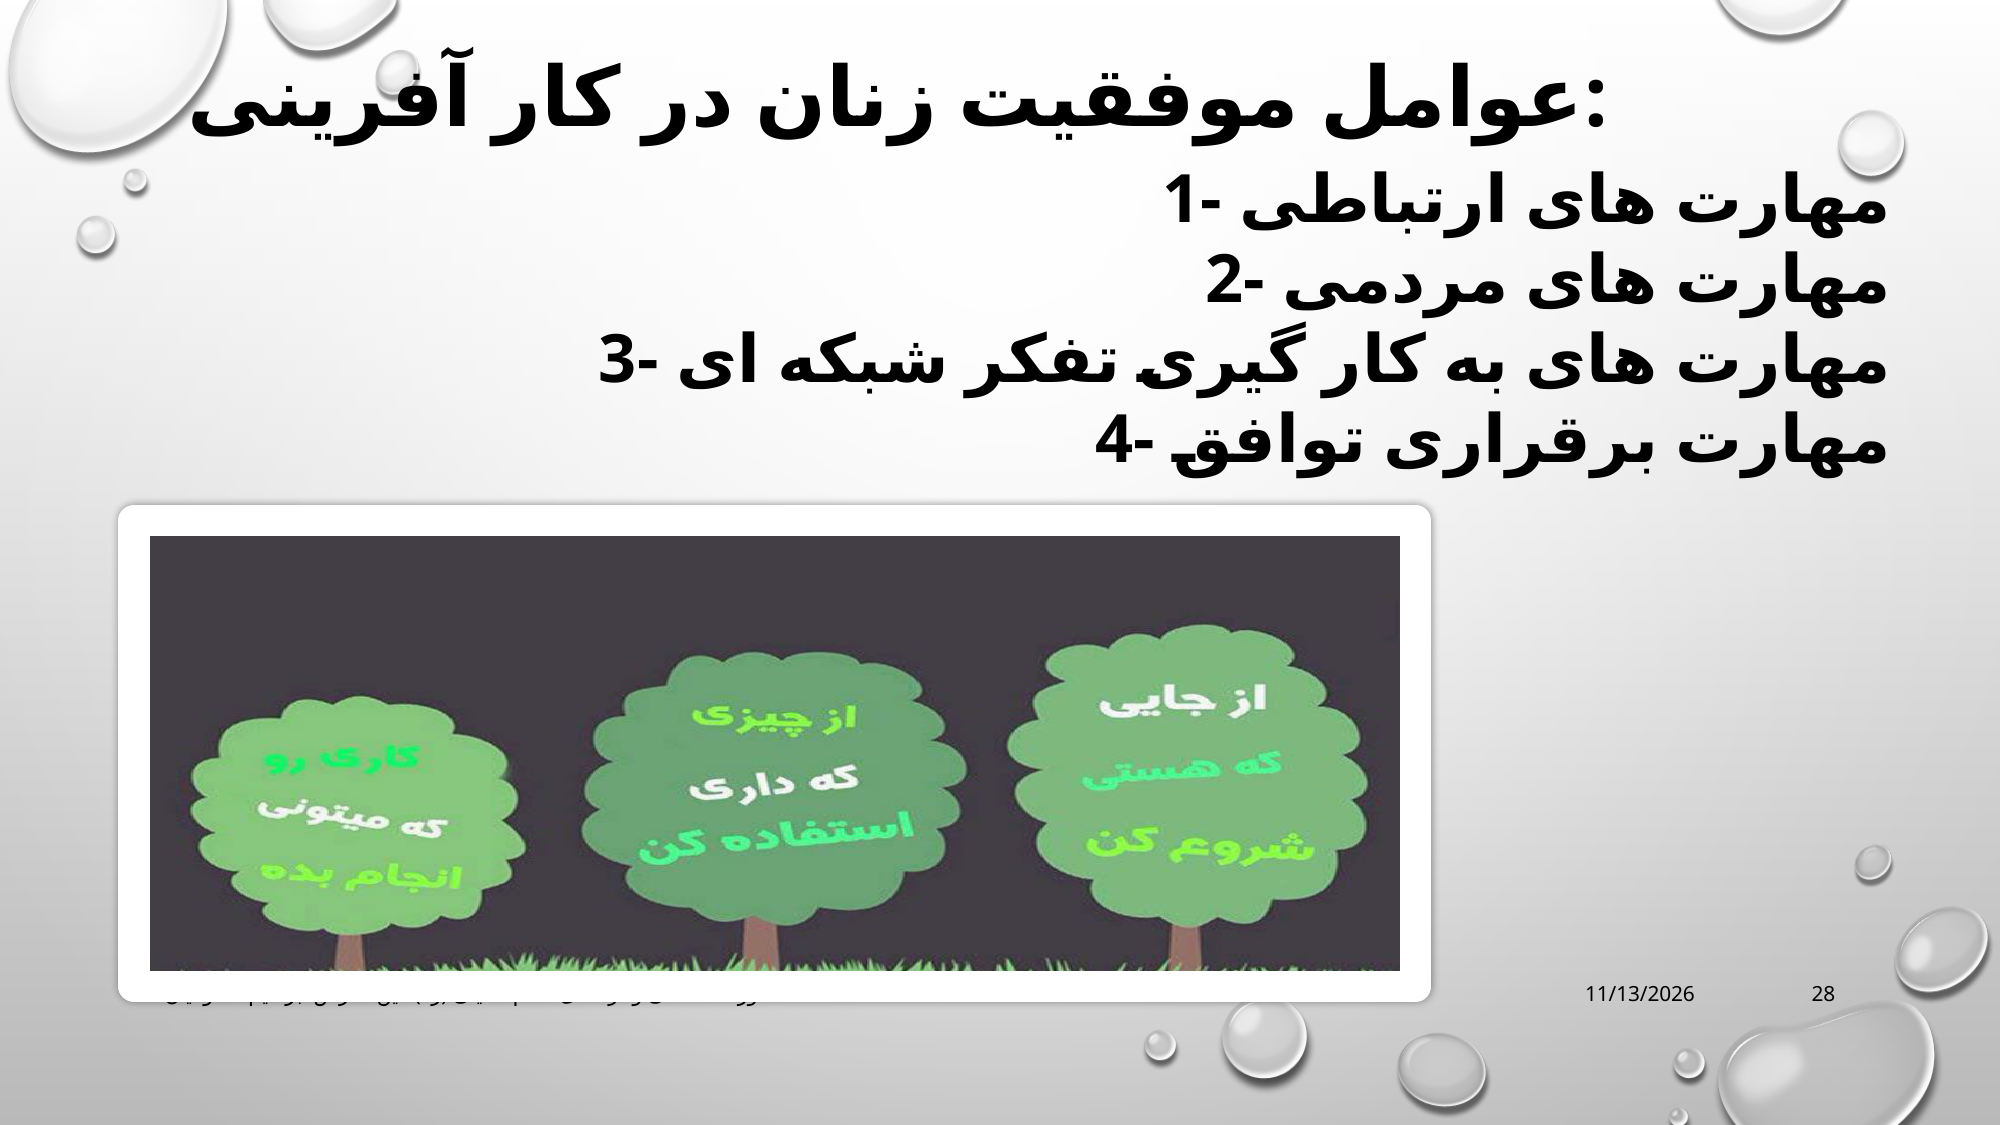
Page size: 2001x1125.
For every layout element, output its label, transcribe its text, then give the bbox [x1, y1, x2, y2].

picture [0, 0, 2000, 1125]
text_box عوامل موفقیت زنان در کار آفرینی: [173, 35, 1624, 148]
footer آموزشکده فنی وحرفه ای امام خمینی (ره)قاین مدرس:ابراهیم شکوهیان [149, 978, 1245, 1025]
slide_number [1259, 965, 1710, 1025]
slide_number 28 [1724, 965, 1851, 1025]
text_box 1- مهارت های ارتباطی 2- مهارت های مردمی 3- مهارت های به کار گیری تفکر شبکه ای 4- مهارت برقراری توافق [31, 148, 1907, 563]
